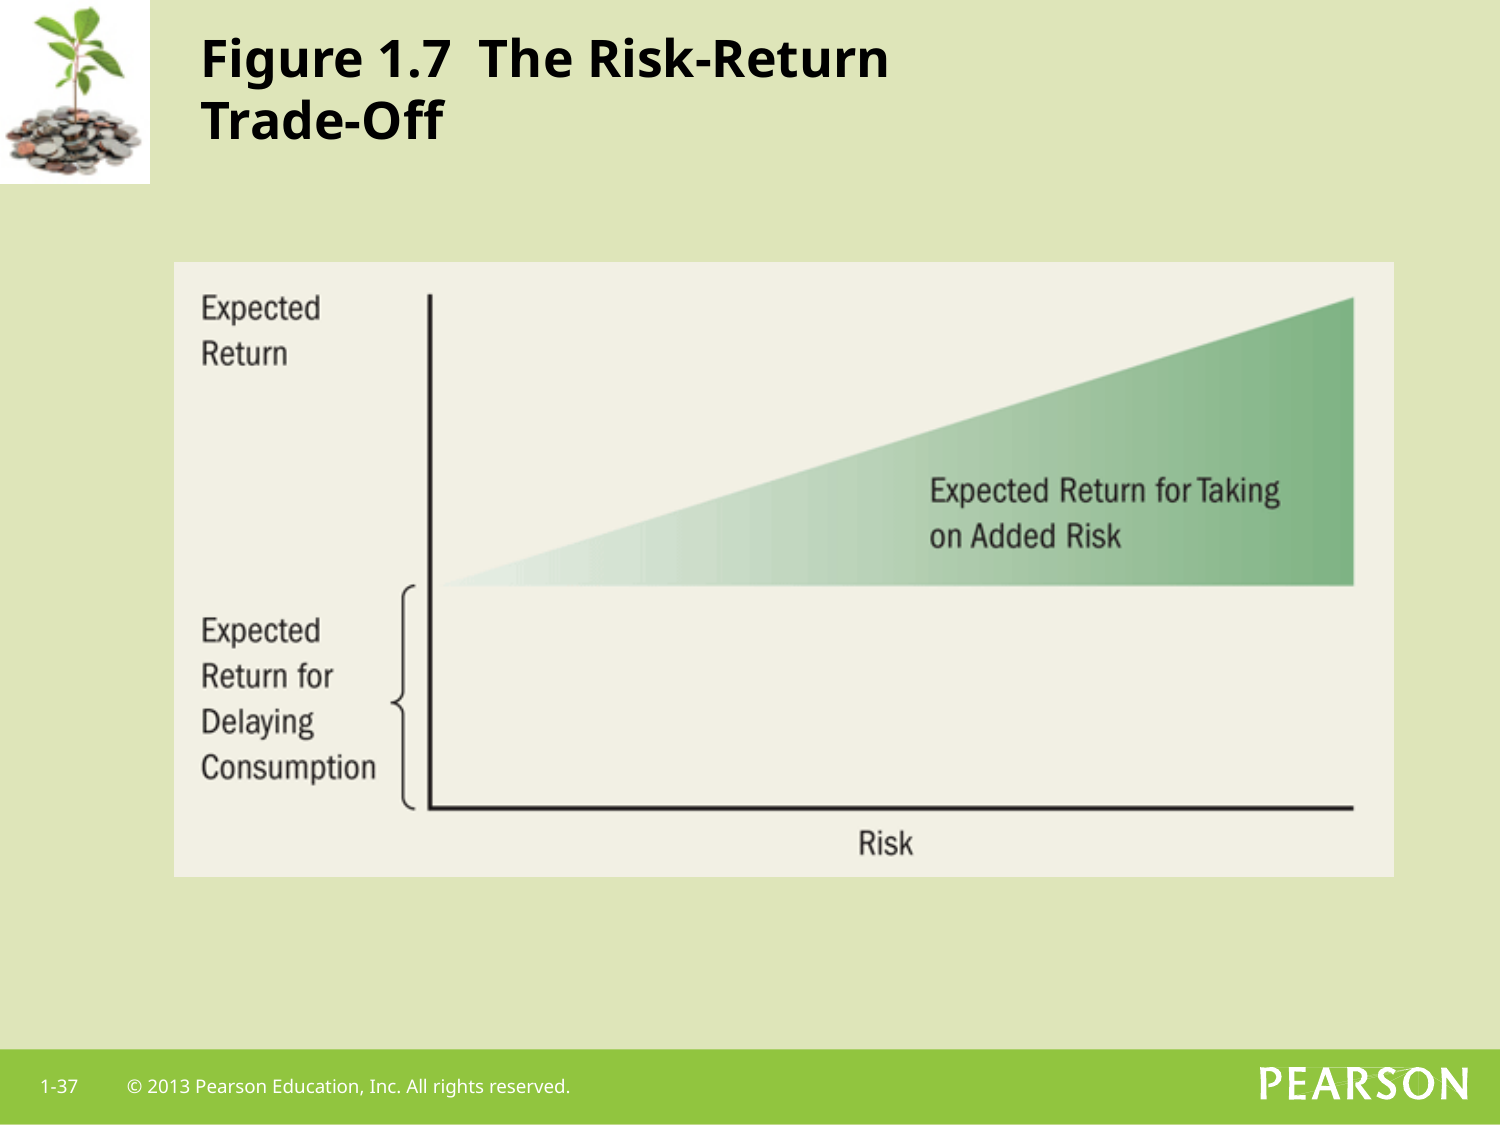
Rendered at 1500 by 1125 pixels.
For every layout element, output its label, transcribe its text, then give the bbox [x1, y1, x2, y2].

picture [174, 262, 1394, 877]
title Figure 1.7 The Risk-Return Trade-Off [200, 24, 1450, 150]
picture [0, 0, 150, 184]
